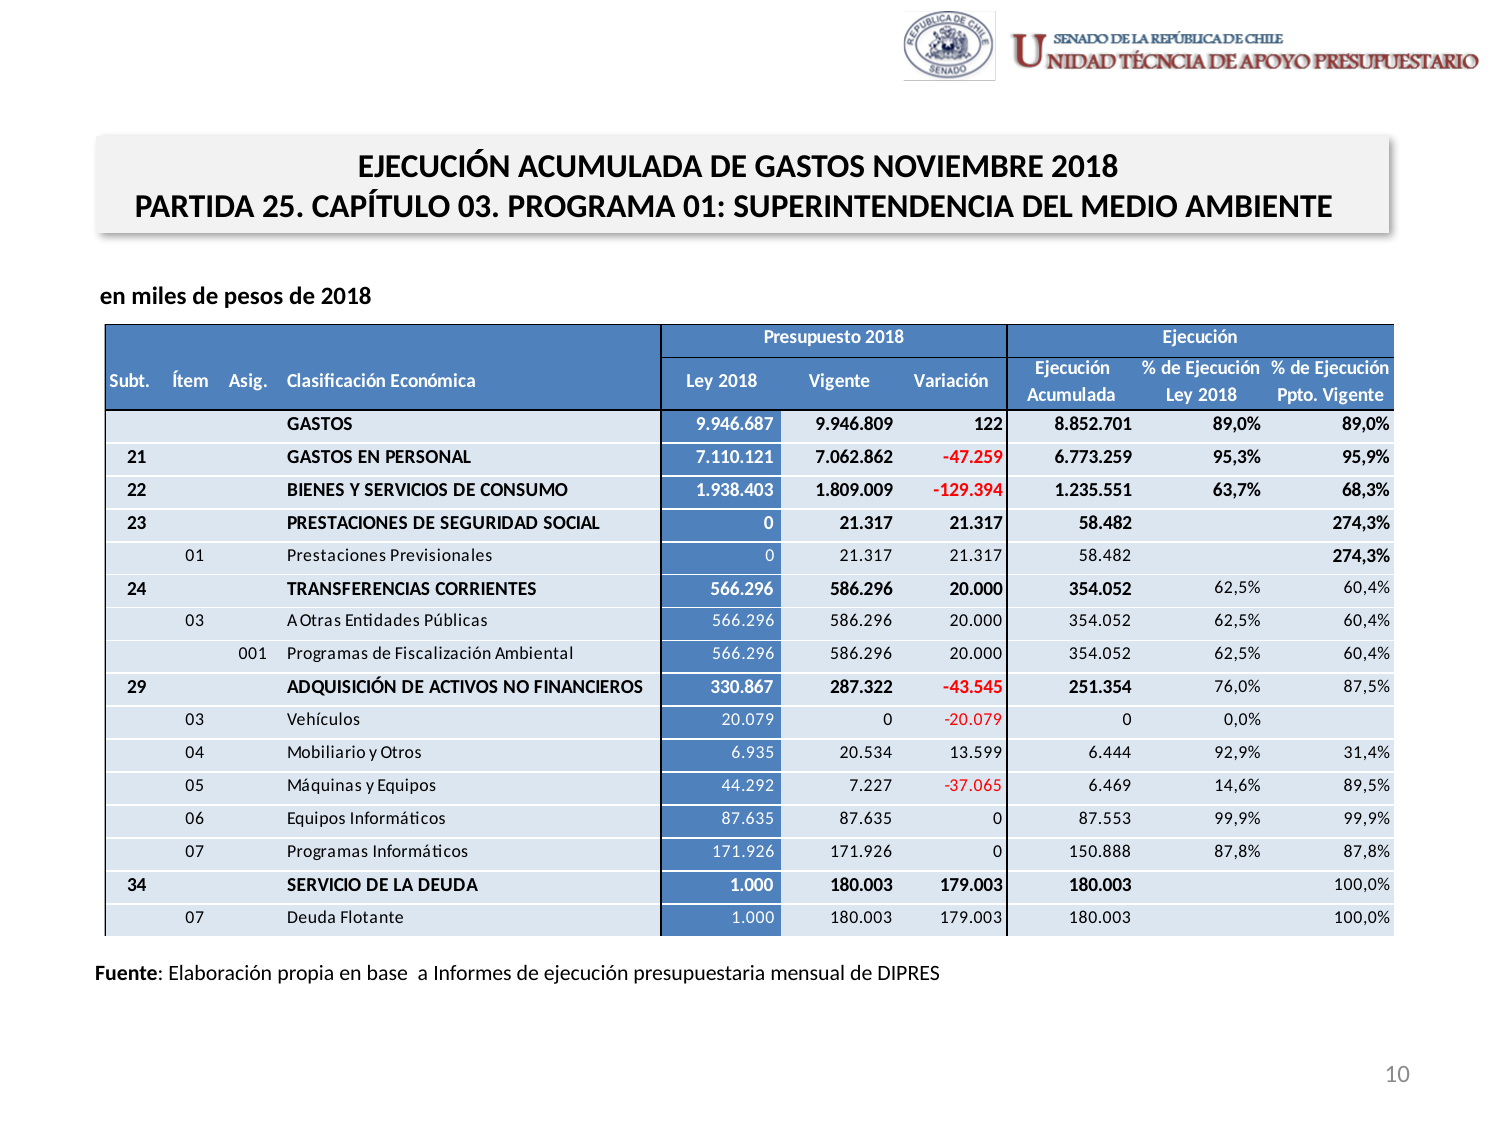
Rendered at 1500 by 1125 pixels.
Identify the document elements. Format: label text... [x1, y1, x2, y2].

footer Fuente: Elaboración propia en base a Informes de ejecución presupuestaria mensual de DIPRES [80, 951, 1368, 1012]
text_box en miles de pesos de 2018 [85, 272, 1376, 310]
slide_number 10 [1074, 1042, 1425, 1103]
picture [903, 7, 1500, 121]
text_box EJECUCIÓN ACUMULADA DE GASTOS NOVIEMBRE 2018 PARTIDA 25. CAPÍTULO 03. PROGRAMA 01: SUPERINTENDENCIA DEL MEDIO AMBIENTE [96, 136, 1388, 233]
picture [104, 323, 1396, 938]
